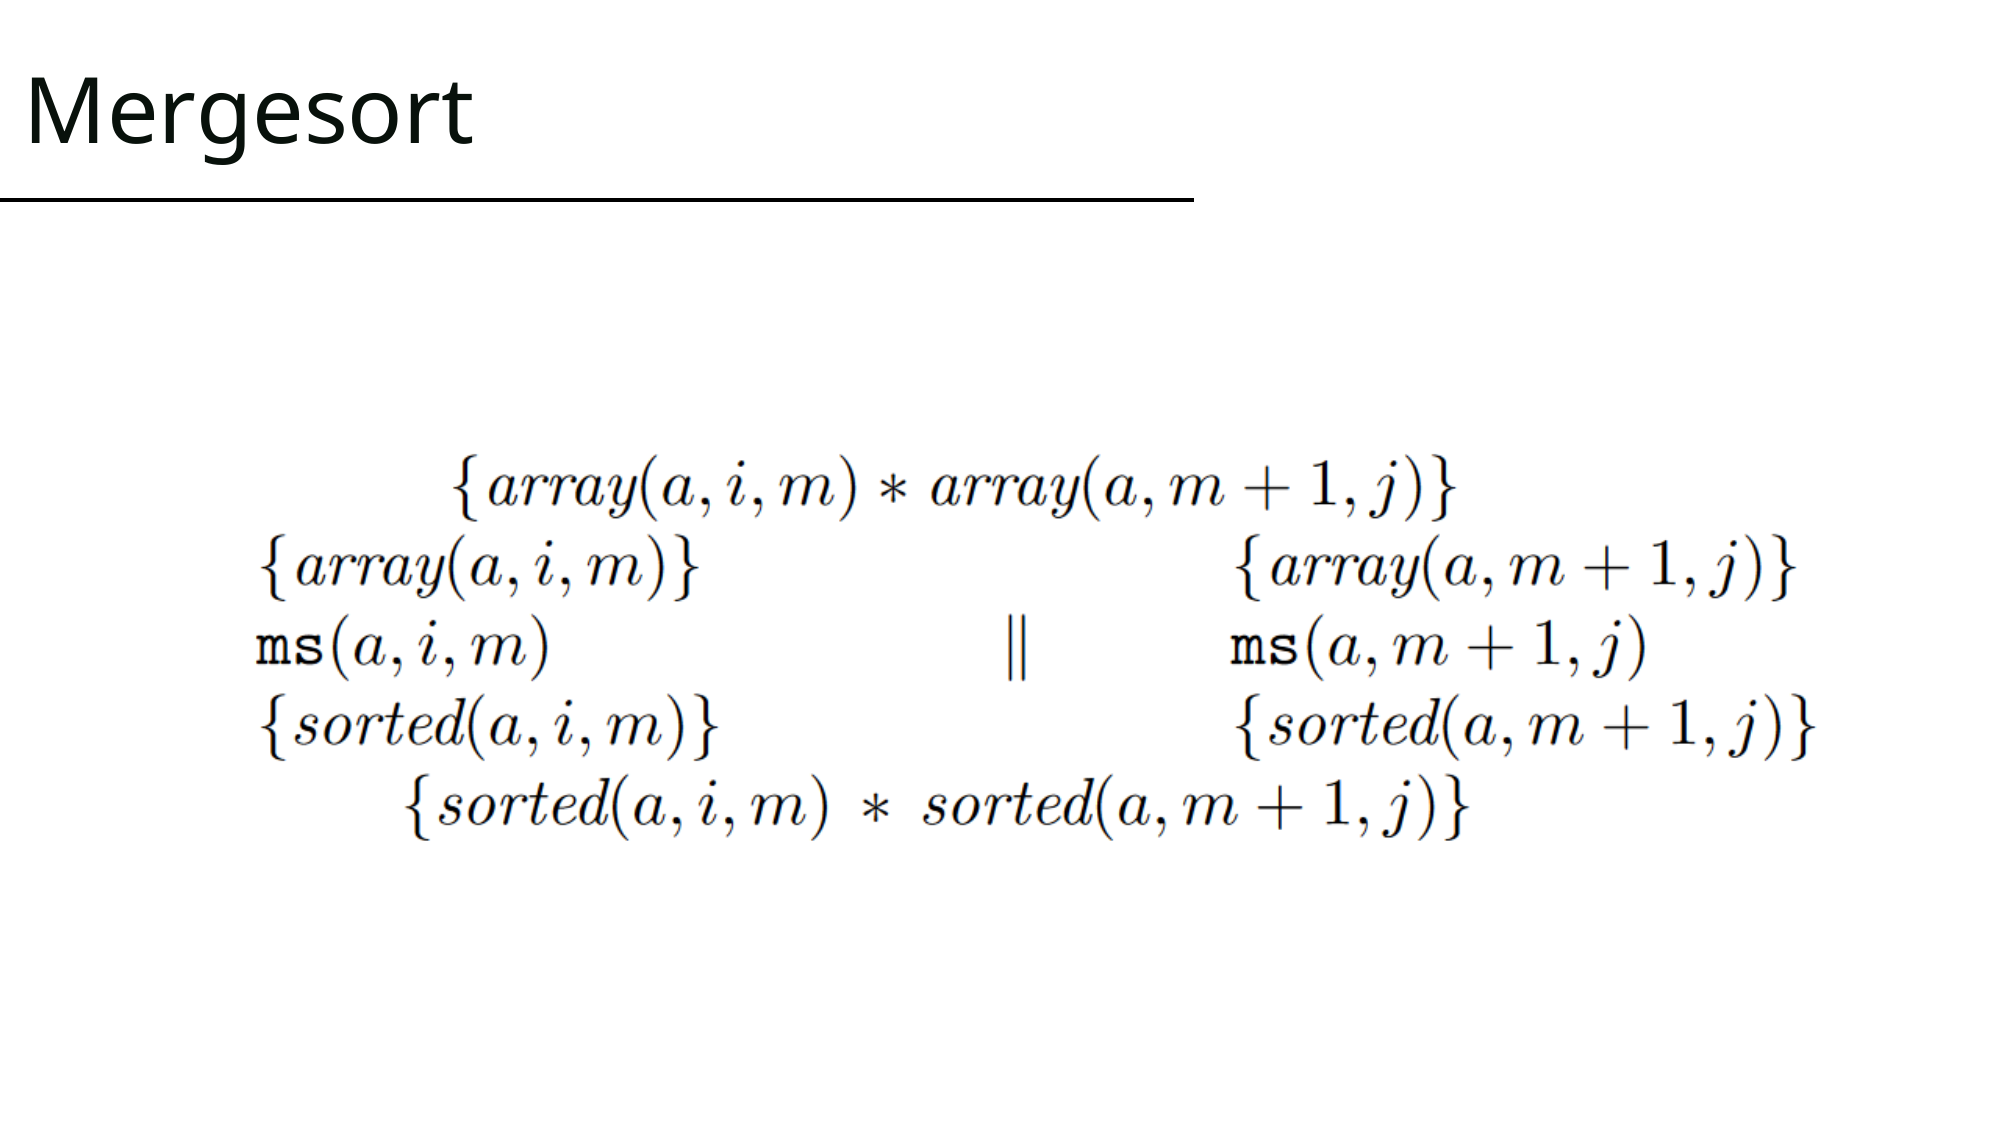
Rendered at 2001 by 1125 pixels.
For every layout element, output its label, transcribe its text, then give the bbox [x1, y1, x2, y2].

picture [154, 370, 1887, 881]
title Mergesort [8, 4, 1136, 223]
